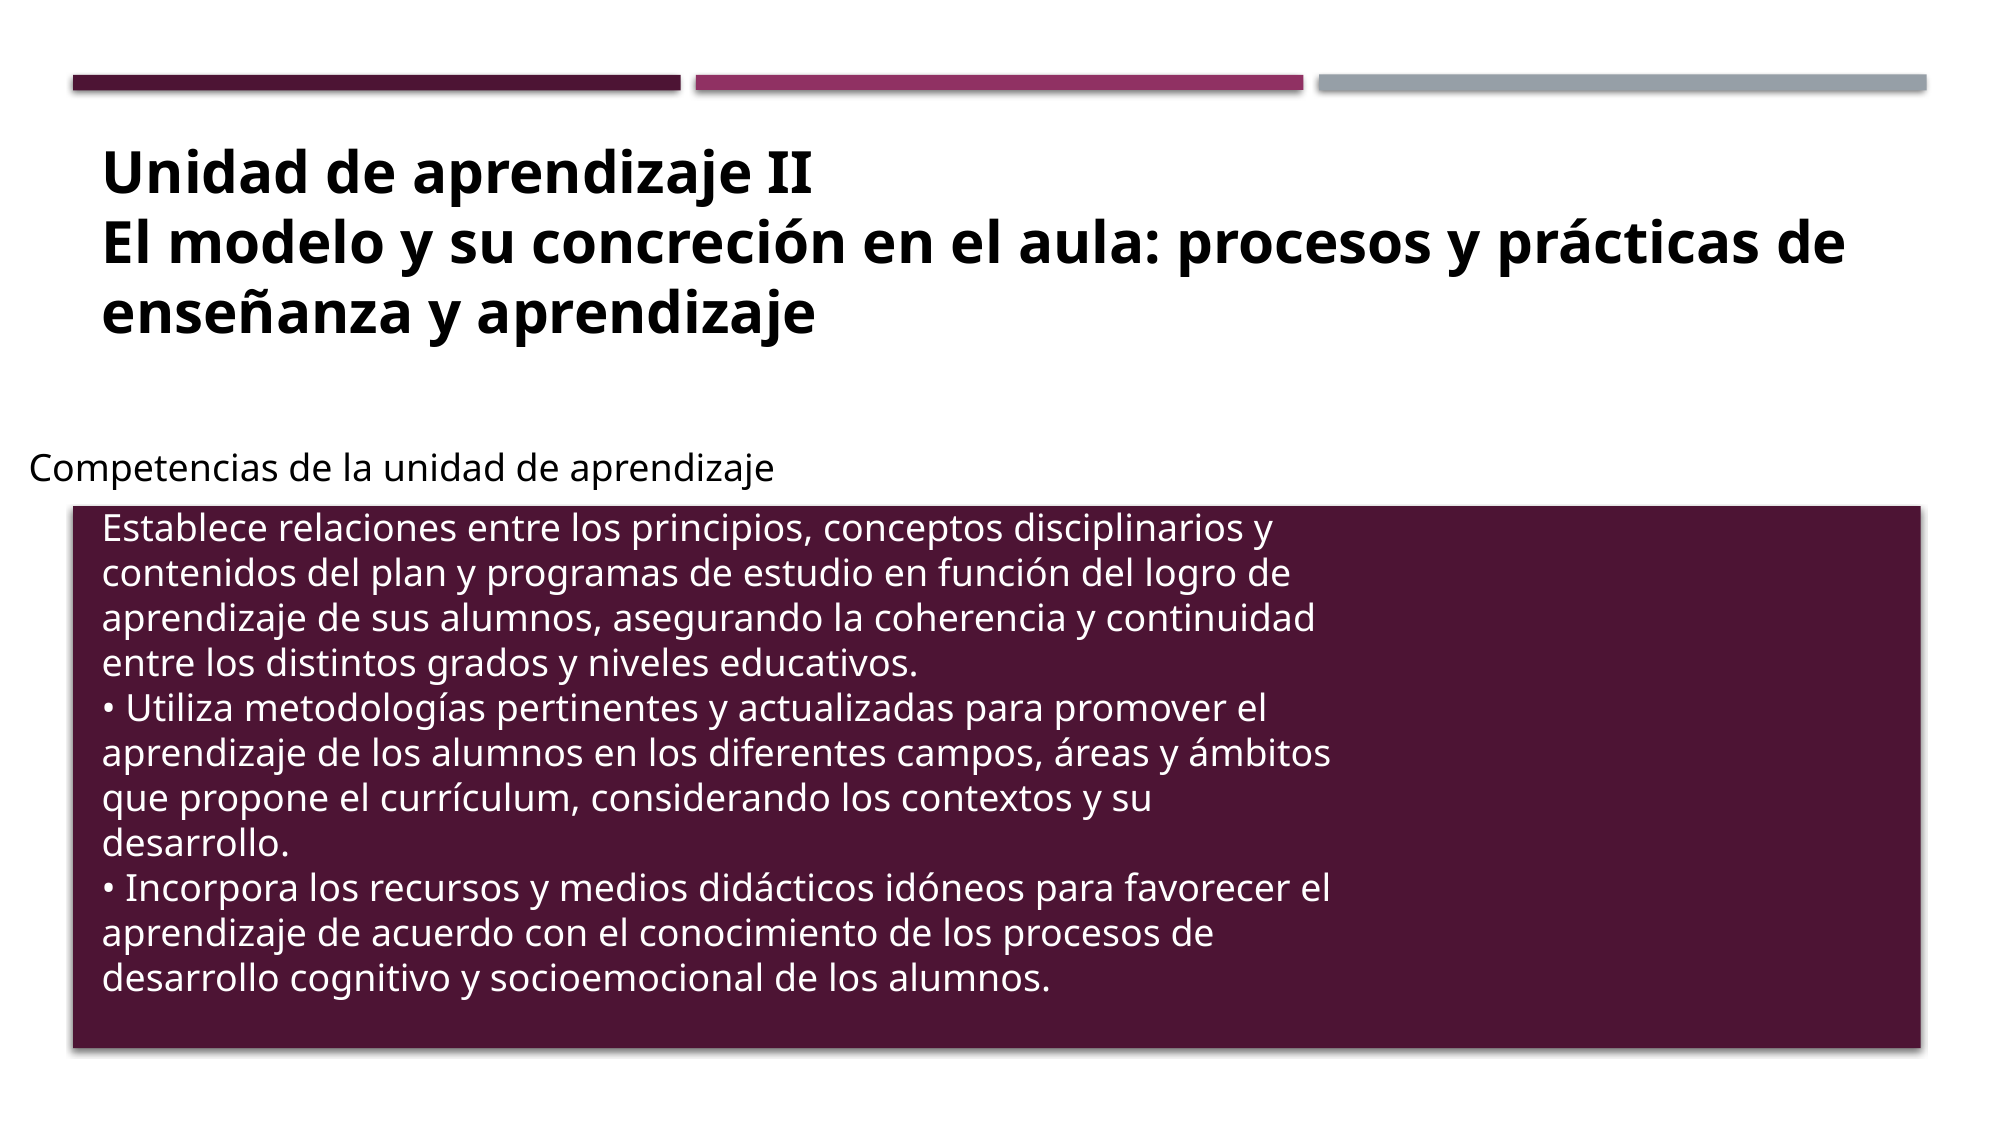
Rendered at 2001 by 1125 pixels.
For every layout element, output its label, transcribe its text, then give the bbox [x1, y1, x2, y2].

text_box Unidad de aprendizaje II El modelo y su concreción en el aula: procesos y prácticas de enseñanza y aprendizaje [86, 127, 1928, 353]
text_box Establece relaciones entre los principios, conceptos disciplinarios y contenidos del plan y programas de estudio en función del logro de aprendizaje de sus alumnos, asegurando la coherencia y continuidad entre los distintos grados y niveles educativos. • Utiliza metodologías pertinentes y actualizadas para promover el aprendizaje de los alumnos en los diferentes campos, áreas y ámbitos que propone el currículum, considerando los contextos y su desarrollo. • Incorpora los recursos y medios didácticos idóneos para favorecer el aprendizaje de acuerdo con el conocimiento de los procesos de desarrollo cognitivo y socioemocional de los alumnos. [86, 496, 1949, 1007]
text_box Competencias de la unidad de aprendizaje [13, 436, 791, 496]
